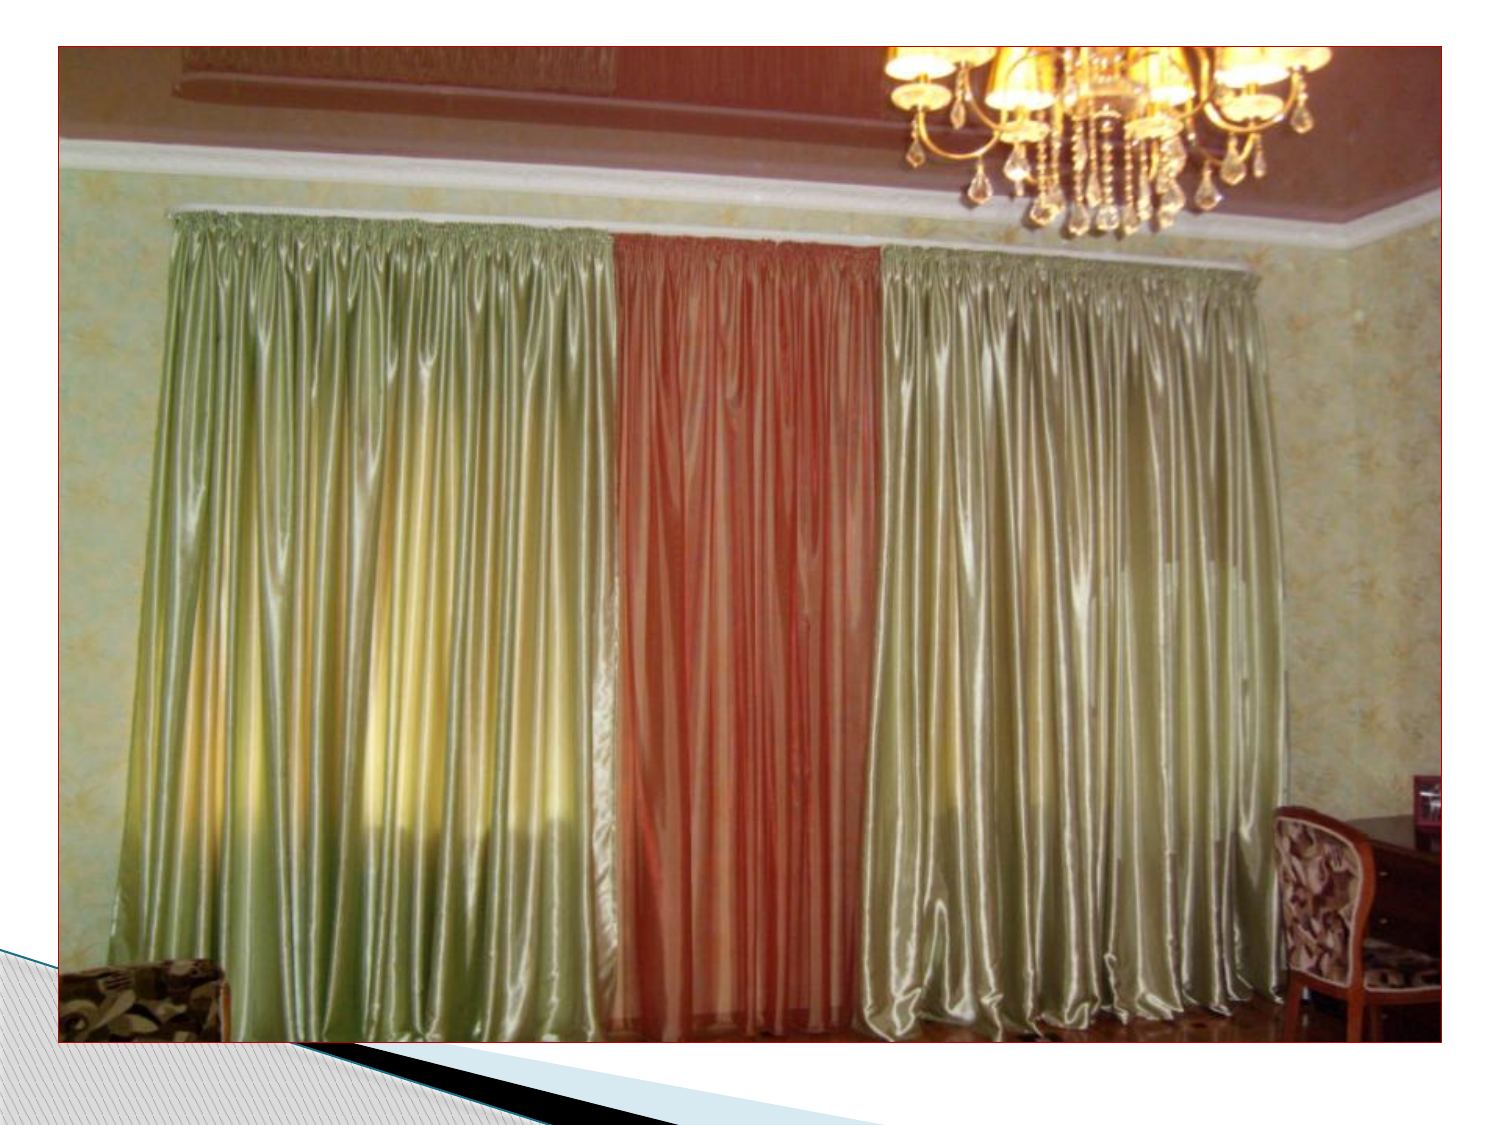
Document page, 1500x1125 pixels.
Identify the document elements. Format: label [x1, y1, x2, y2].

list [58, 46, 1442, 1044]
